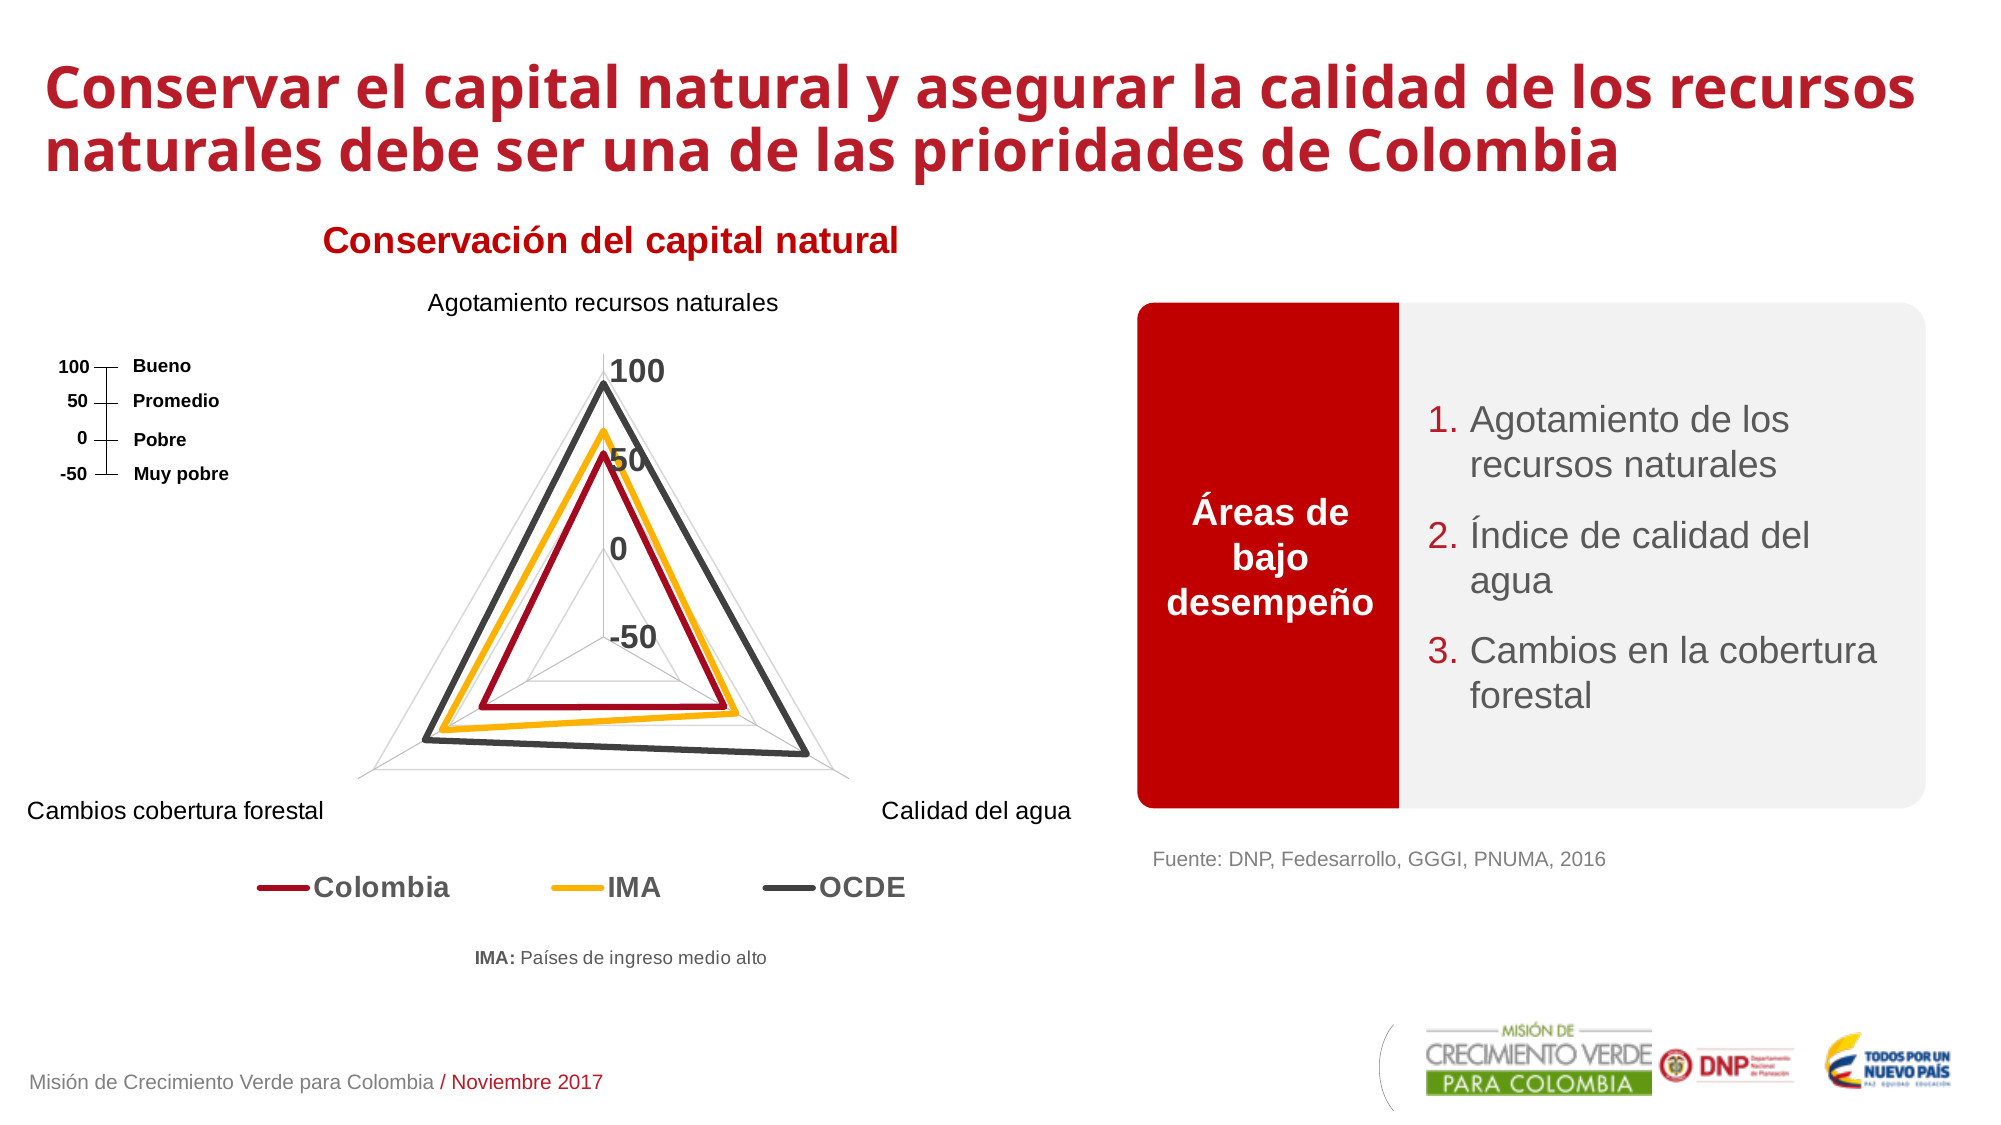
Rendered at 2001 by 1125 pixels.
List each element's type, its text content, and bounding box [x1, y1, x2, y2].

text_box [1137, 302, 1926, 809]
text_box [43, 346, 260, 493]
text_box Misión de Crecimiento Verde para Colombia / Noviembre 2017 [14, 1059, 696, 1104]
text_box Fuente: DNP, Fedesarrollo, GGGI, PNUMA, 2016 [1348, 832, 1976, 887]
text_box [1378, 1023, 1395, 1112]
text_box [1424, 1014, 1976, 1111]
chart [0, 151, 1348, 1059]
text_box Conservar el capital natural y asegurar la calidad de los recursos naturales debe ser una de las prioridades de Colombia [29, 32, 1976, 209]
